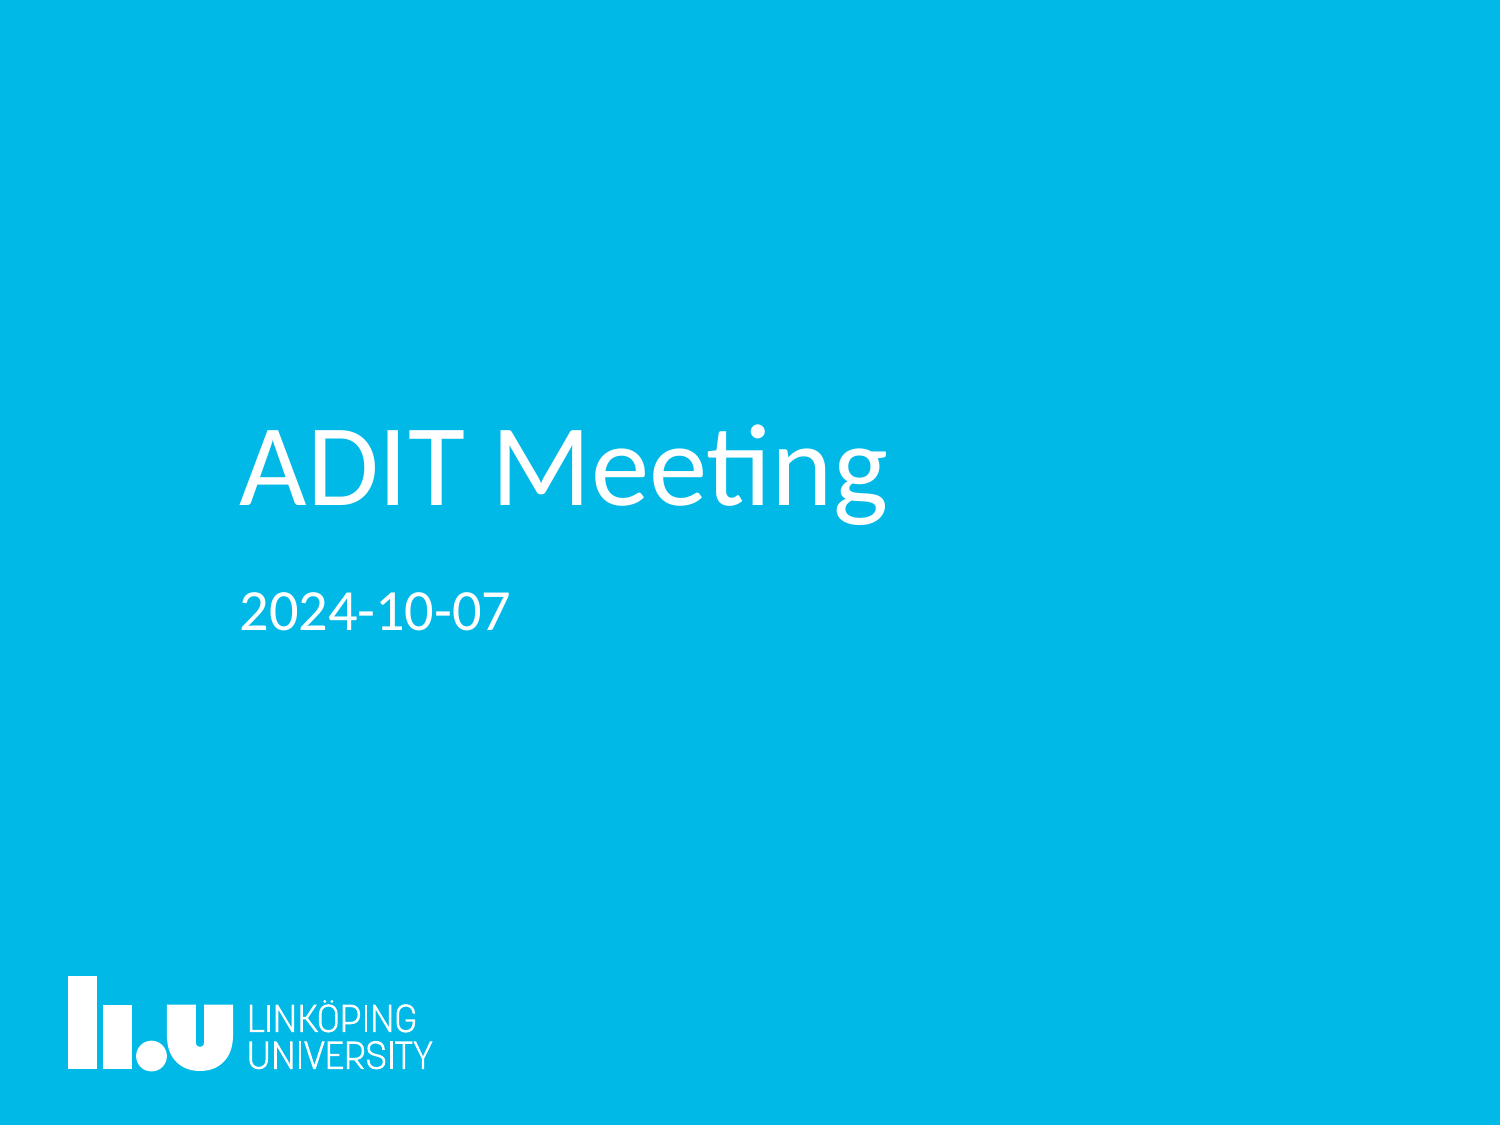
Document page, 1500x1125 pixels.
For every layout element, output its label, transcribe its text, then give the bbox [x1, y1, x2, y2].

title ADIT Meeting [225, 133, 1275, 539]
list 2024-10-07 [225, 573, 1275, 917]
